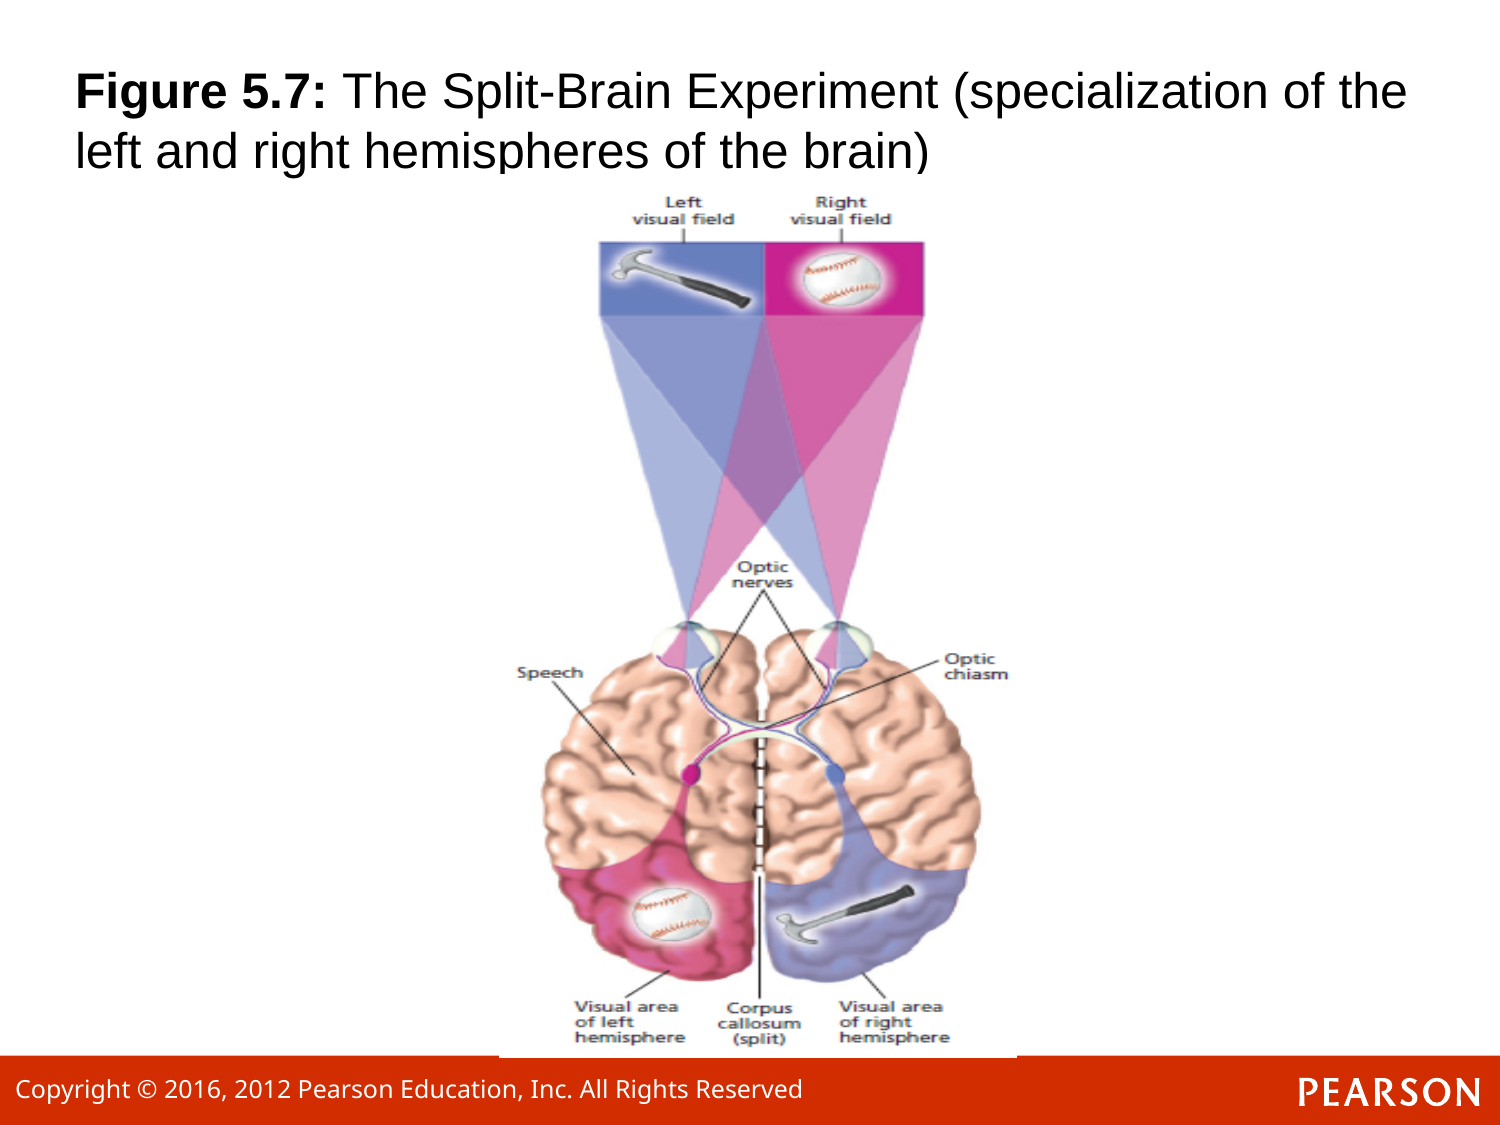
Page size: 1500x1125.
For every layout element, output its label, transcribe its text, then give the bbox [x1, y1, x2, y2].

title Figure 5.7: The Split-Brain Experiment (specialization of the left and right hemispheres of the brain) [74, 58, 1426, 234]
picture [499, 174, 1017, 1059]
